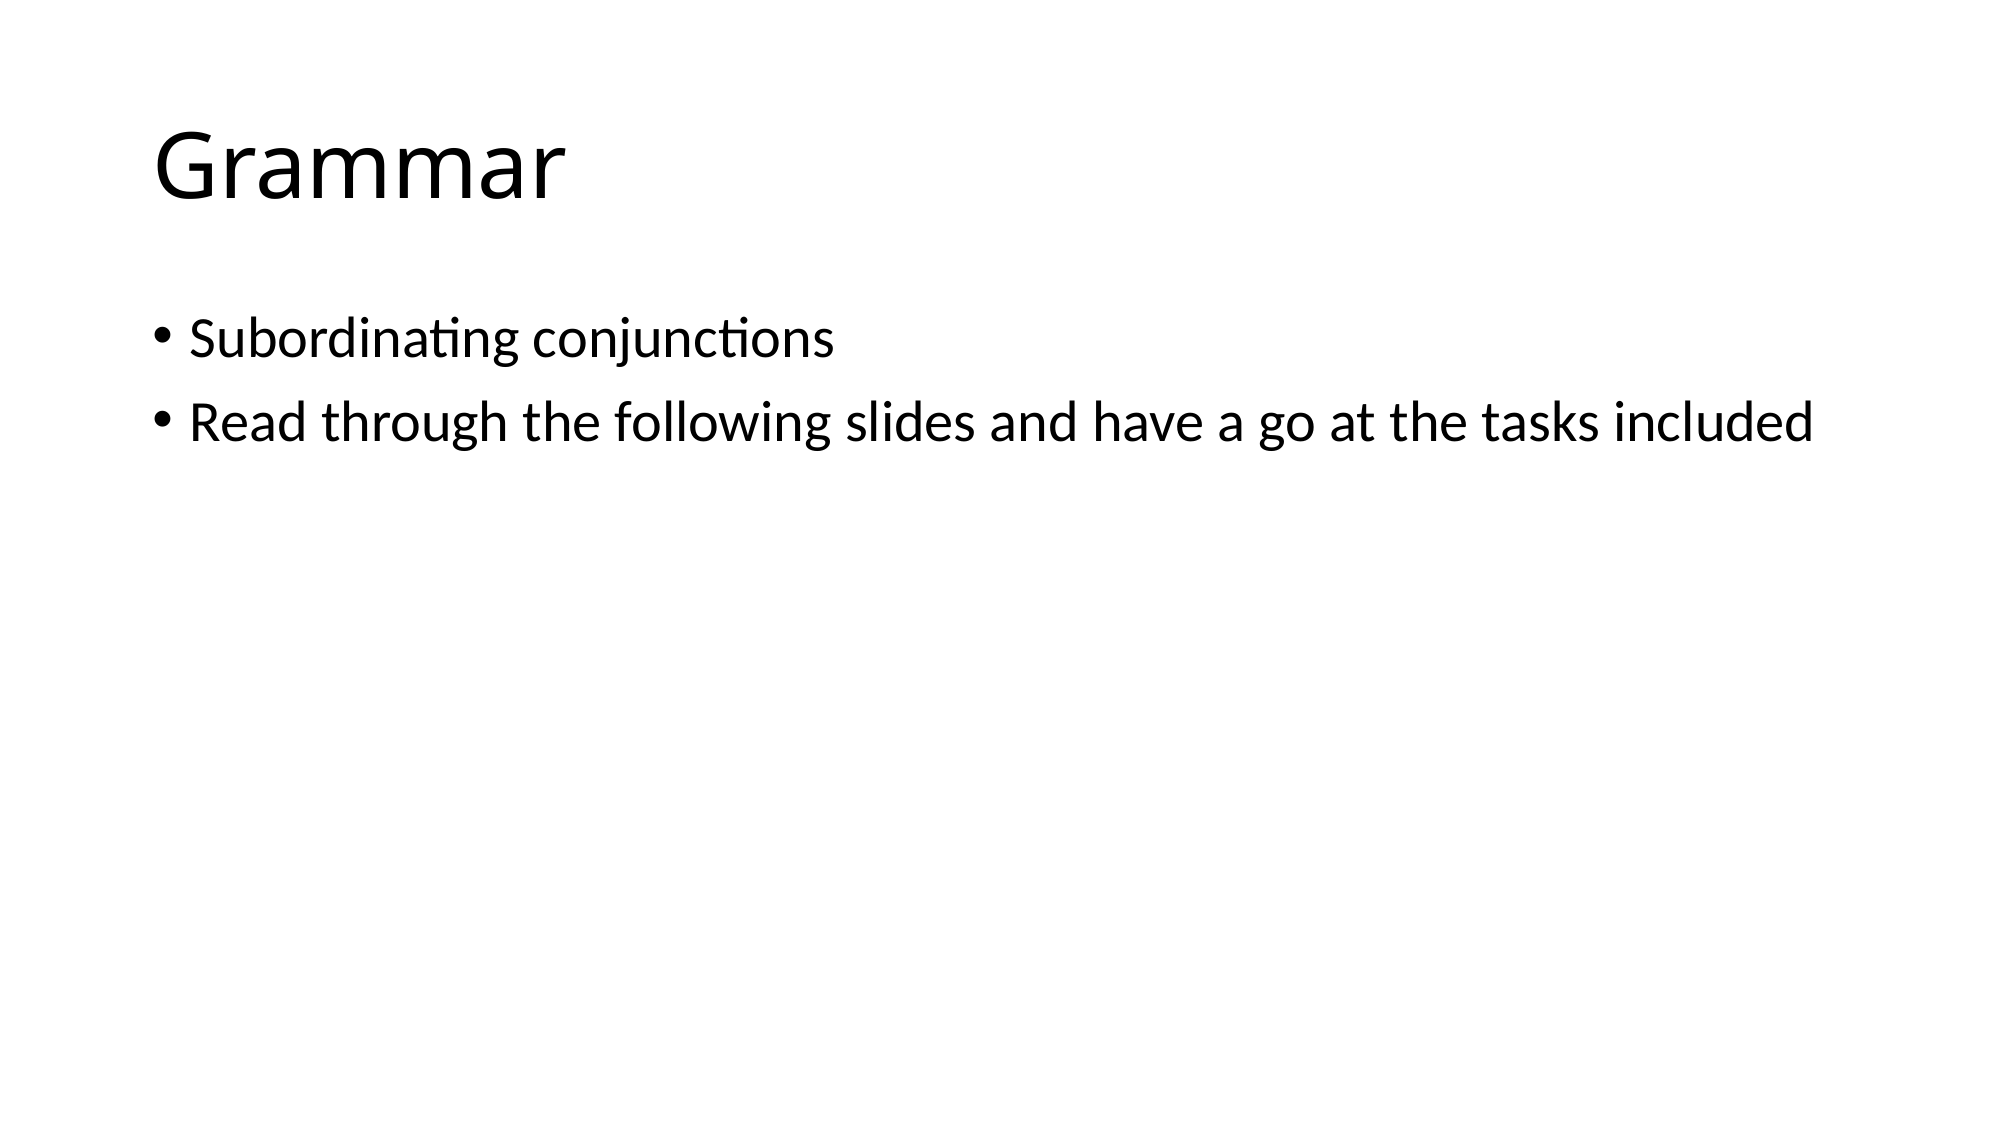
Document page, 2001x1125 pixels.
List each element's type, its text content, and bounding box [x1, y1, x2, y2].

title Grammar [137, 59, 1863, 278]
list Subordinating conjunctions Read through the following slides and have a go at the tasks included [137, 299, 1863, 1014]
